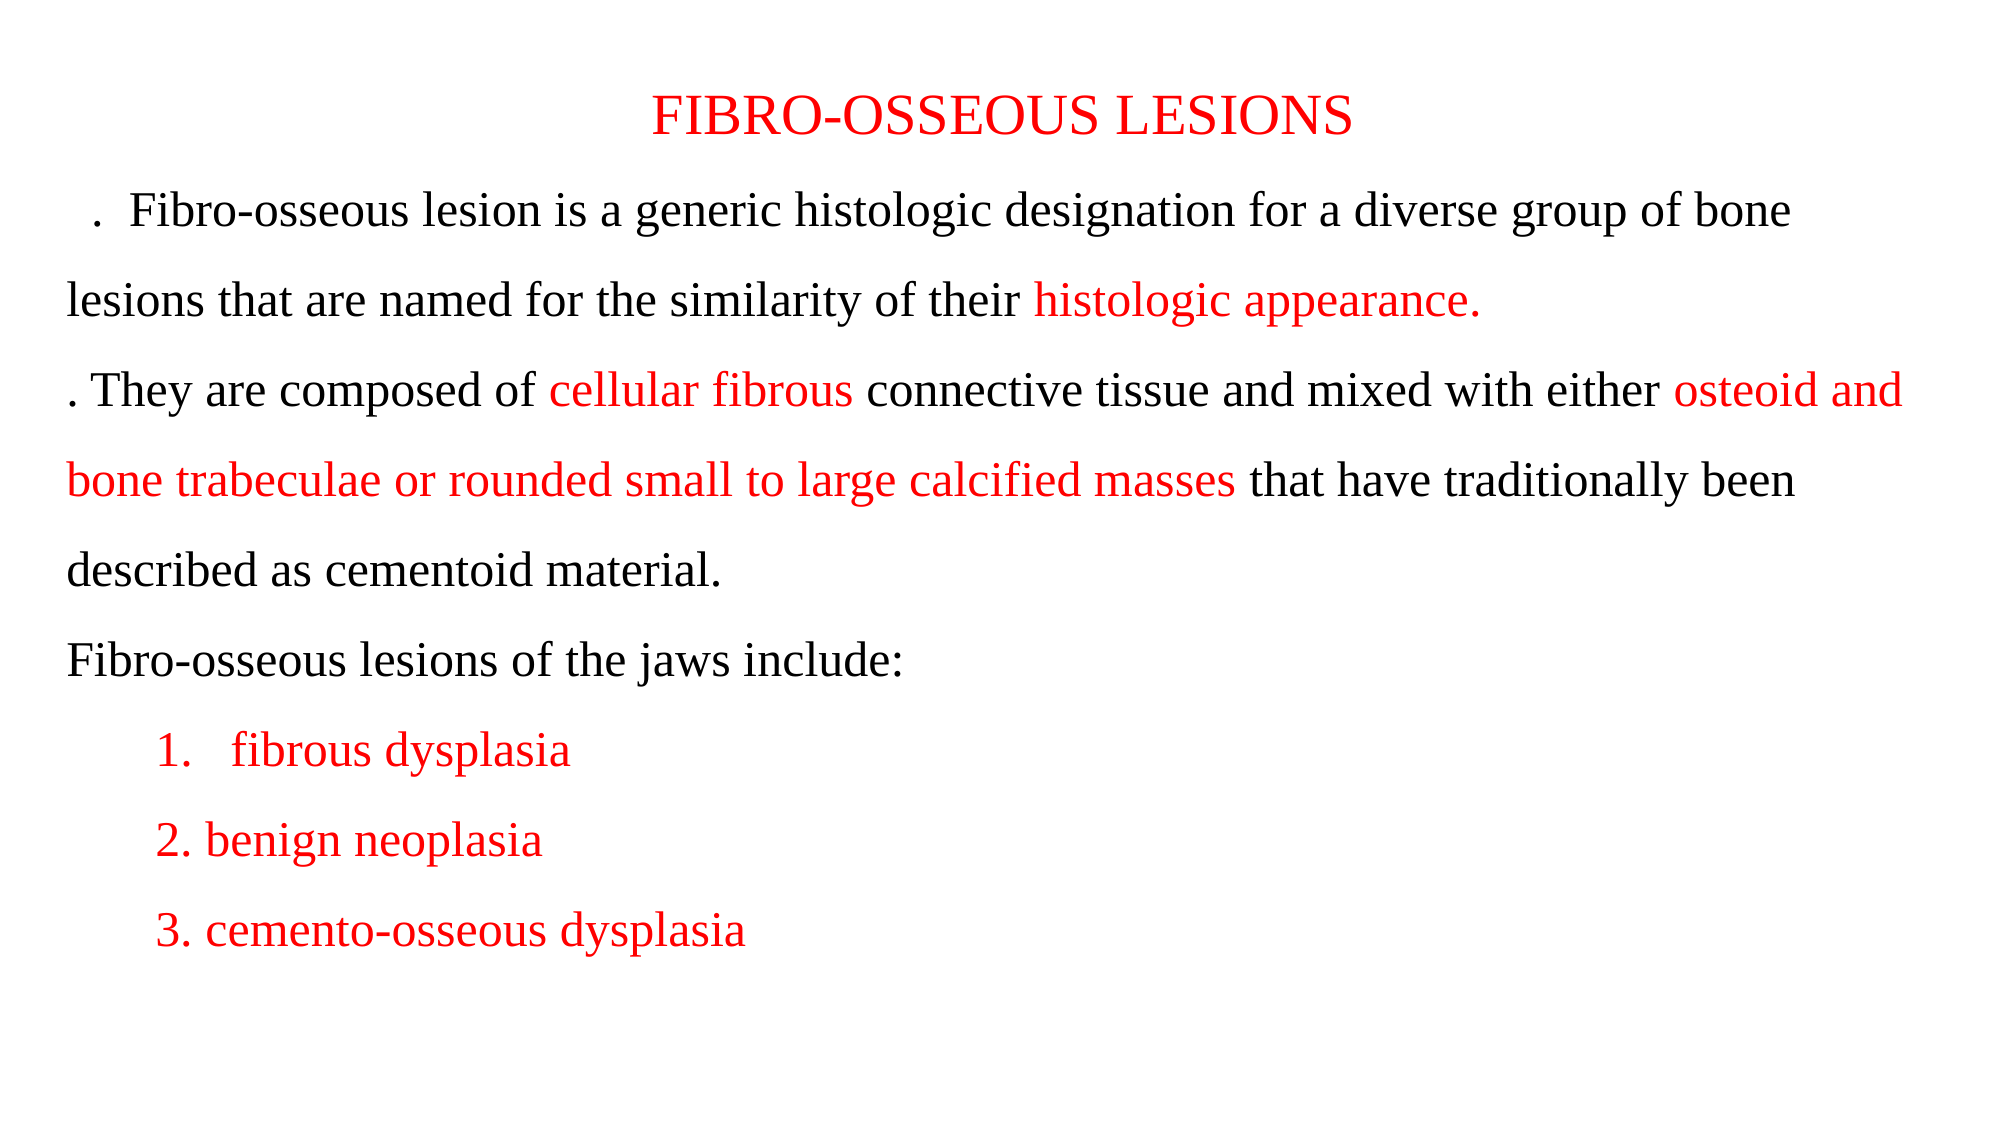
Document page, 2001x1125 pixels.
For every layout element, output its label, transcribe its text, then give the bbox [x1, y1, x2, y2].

text_box fibrous dysplasia 2. benign neoplasia 3. cemento-osseous dysplasia [140, 679, 775, 1125]
text_box FIBRO-OSSEOUS LESIONS . Fibro-osseous lesion is a generic histologic designation for a diverse group of bone lesions that are named for the similarity of their histologic appearance. . They are composed of cellular fibrous connective tissue and mixed with either osteoid and bone trabeculae or rounded small to large calcified masses that have traditionally been described as cementoid material. Fibro-osseous lesions of the jaws include: [51, 33, 1944, 694]
